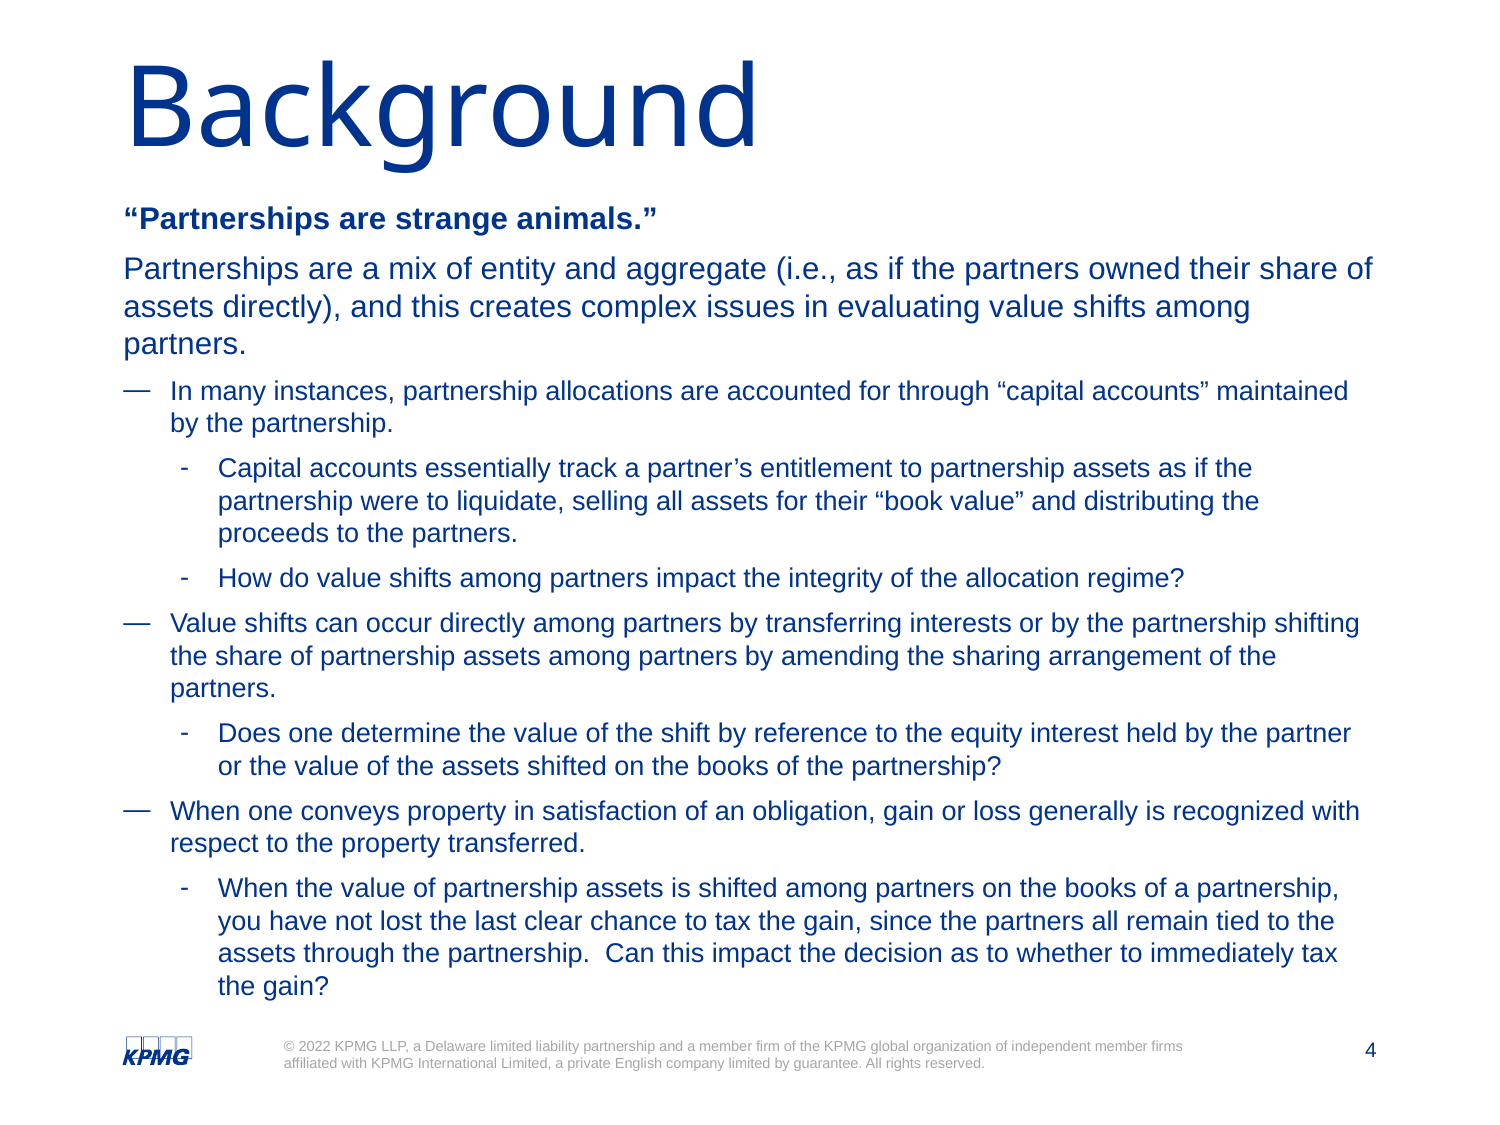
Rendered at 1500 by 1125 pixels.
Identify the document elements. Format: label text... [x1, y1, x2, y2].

list “Partnerships are strange animals.” Partnerships are a mix of entity and aggregate (i.e., as if the partners owned their share of assets directly), and this creates complex issues in evaluating value shifts among partners. In many instances, partnership allocations are accounted for through “capital accounts” maintained by the partnership. Capital accounts essentially track a partner’s entitlement to partnership assets as if the partnership were to liquidate, selling all assets for their “book value” and distributing the proceeds to the partners. How do value shifts among partners impact the integrity of the allocation regime? Value shifts can occur directly among partners by transferring interests or by the partnership shifting the share of partnership assets among partners by amending the sharing arrangement of the partners. Does one determine the value of the shift by reference to the equity interest held by the partner or the value of the assets shifted on the books of the partnership? When one conveys property in satisfaction of an obligation, gain or loss generally is recognized with respect to the property transferred. When the value of partnership assets is shifted among partners on the books of a partnership, you have not lost the last clear chance to tax the gain, since the partners all remain tied to the assets through the partnership. Can this impact the decision as to whether to immediately tax the gain? [123, 198, 1377, 953]
title Background [123, 70, 1377, 156]
